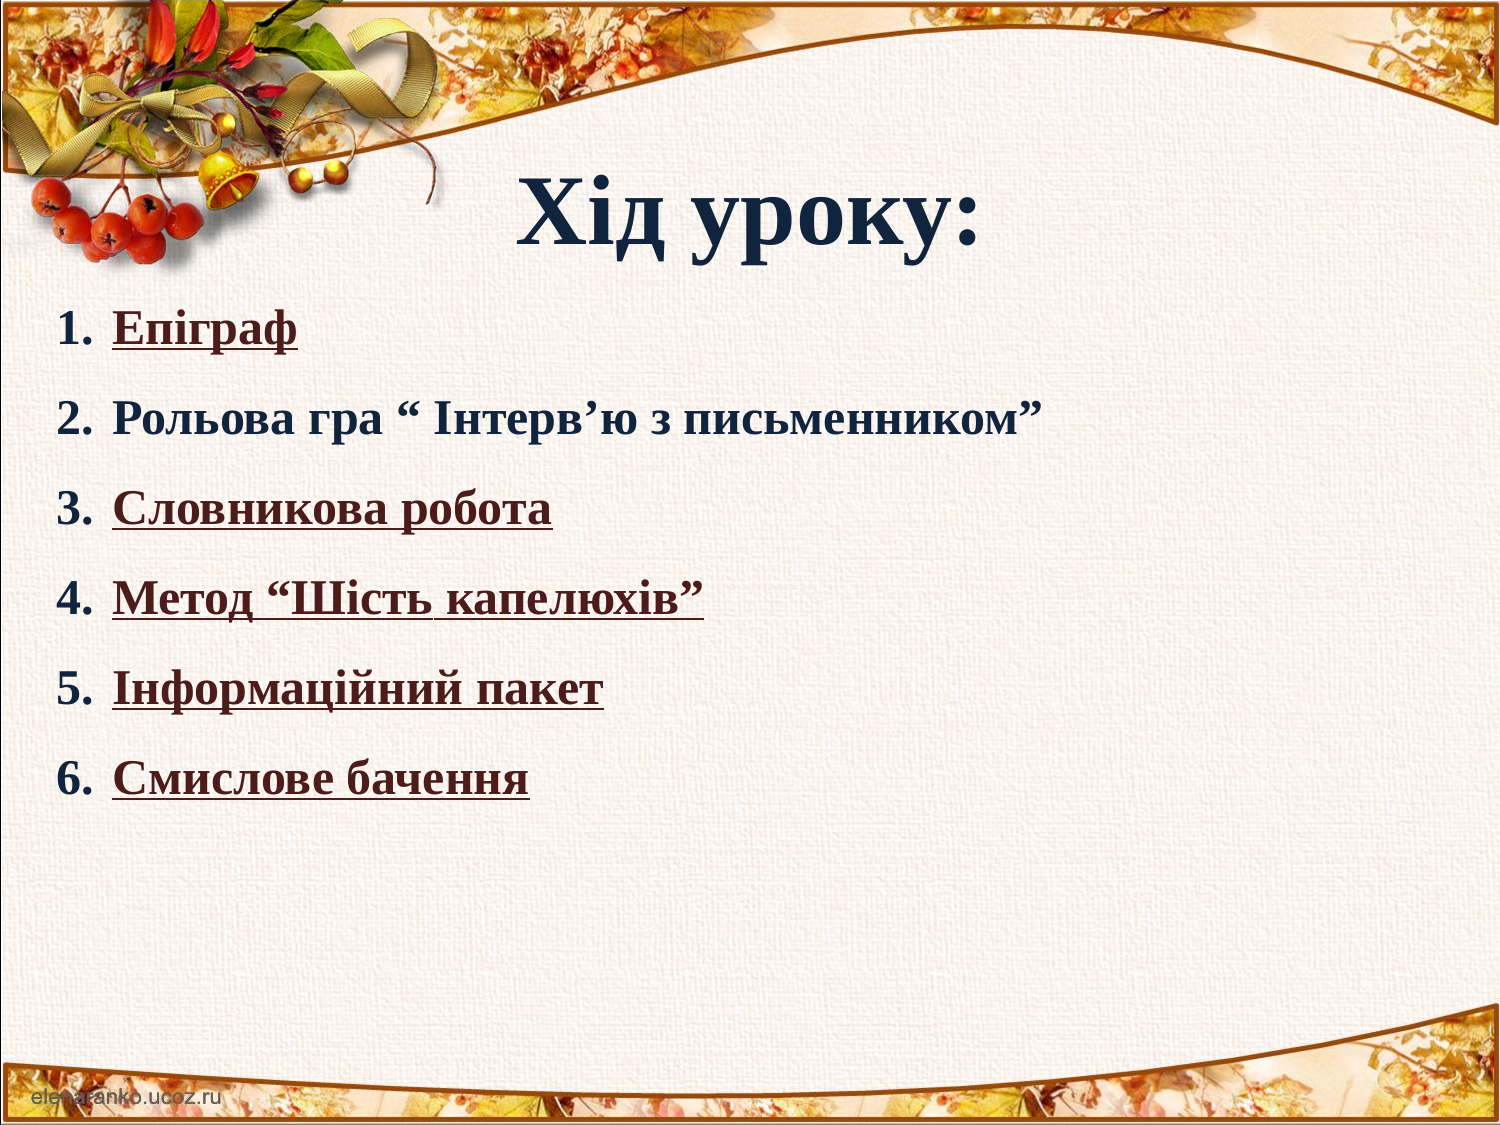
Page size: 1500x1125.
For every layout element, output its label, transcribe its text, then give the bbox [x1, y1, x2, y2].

picture [0, 0, 1500, 1125]
text_box Хід уроку: Епіграф Рольова гра “ Інтерв’ю з письменником” Словникова робота Метод “Шість капелюхів” Інформаційний пакет Смислове бачення [41, 137, 1459, 812]
